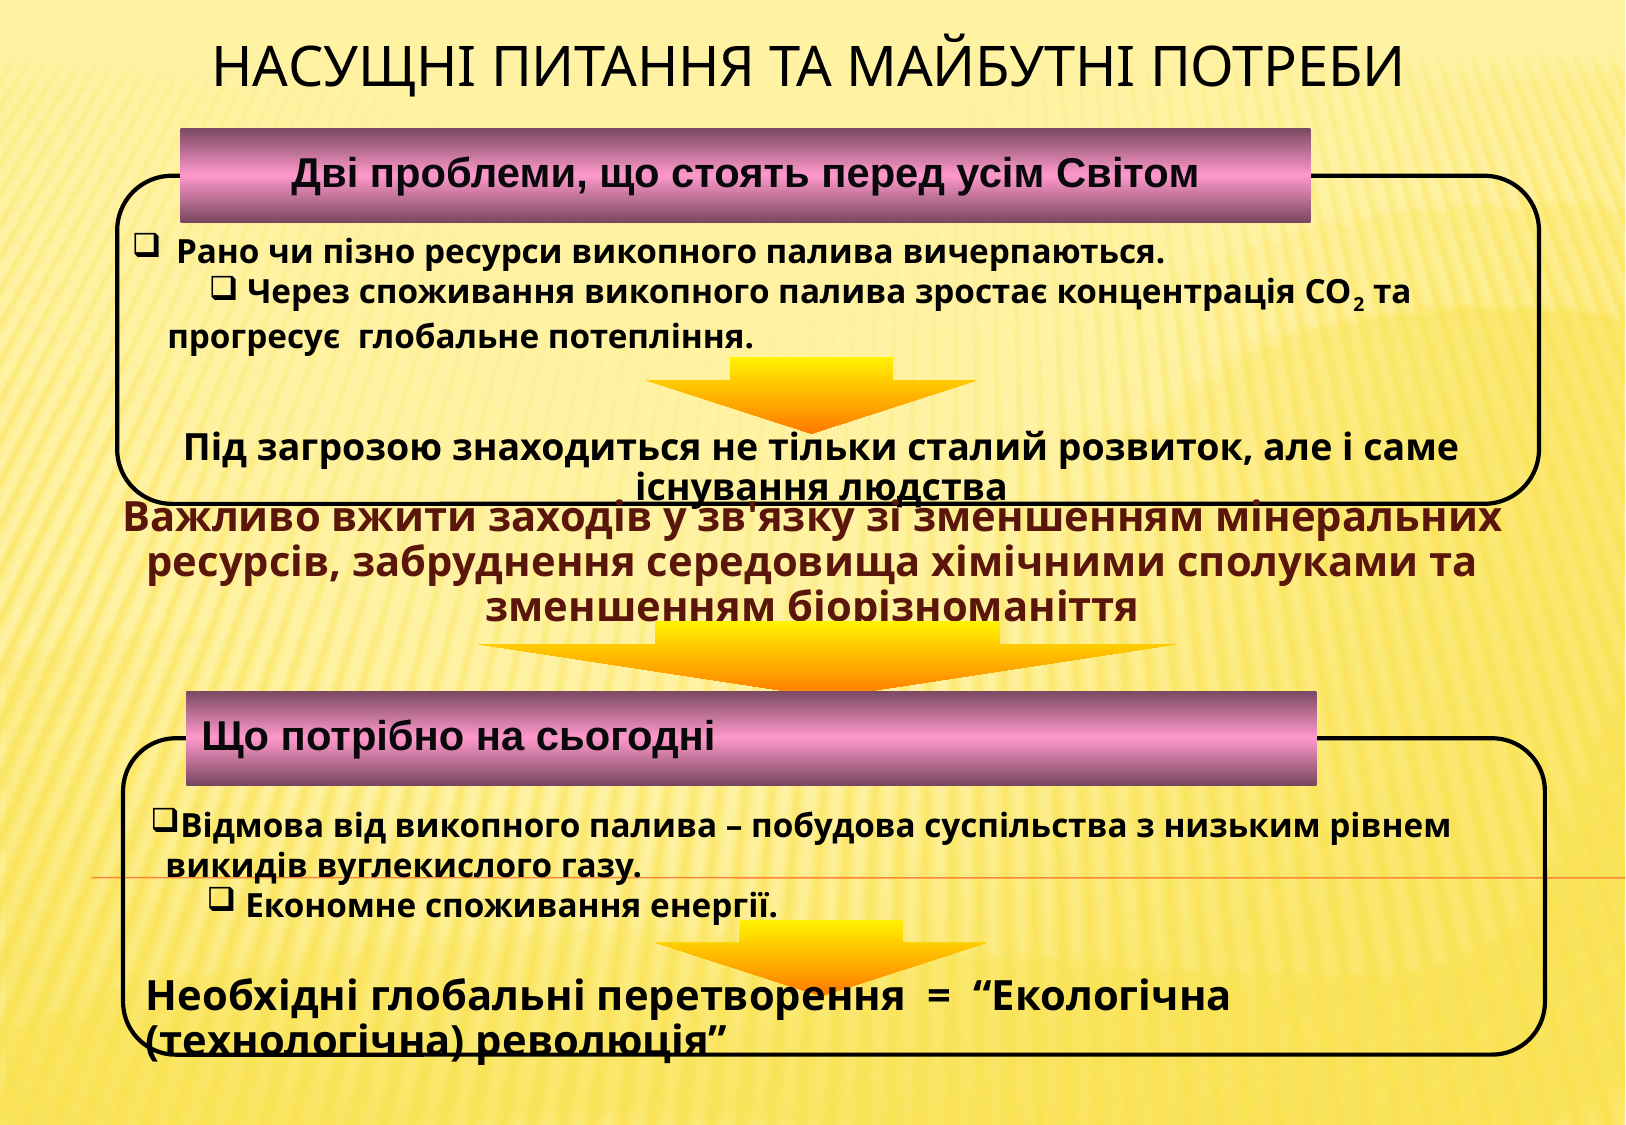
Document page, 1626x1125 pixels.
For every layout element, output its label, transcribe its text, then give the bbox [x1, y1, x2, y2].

text_box Дві проблеми, що стоять перед усім Світом [180, 128, 1311, 223]
text_box Під загрозою знаходиться не тільки сталий розвиток, але і саме існування людства [117, 459, 162, 504]
text_box [117, 175, 1540, 504]
text_box Що потрібно на сьогодні [186, 691, 1317, 786]
text_box Важливо вжити заходів у зв'язку зі зменшенням мінеральних ресурсів, забруднення середовища хімічними сполуками та зменшенням біорізноманіття [50, 515, 1575, 610]
text_box [478, 621, 1177, 691]
text_box [123, 738, 1545, 1036]
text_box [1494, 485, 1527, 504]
text_box [656, 919, 987, 983]
title Насущні питання та майбутні потреби [97, 23, 1520, 106]
text_box Необхідні глобальні перетворення = “Екологічна (технологічна) революція” [135, 983, 1545, 1055]
text_box Відмова від викопного палива – побудова суспільства з низьким рівнем викидів вуглекислого газу. Економне споживання енергії. [135, 796, 1533, 932]
text_box [0, 0, 1626, 1125]
